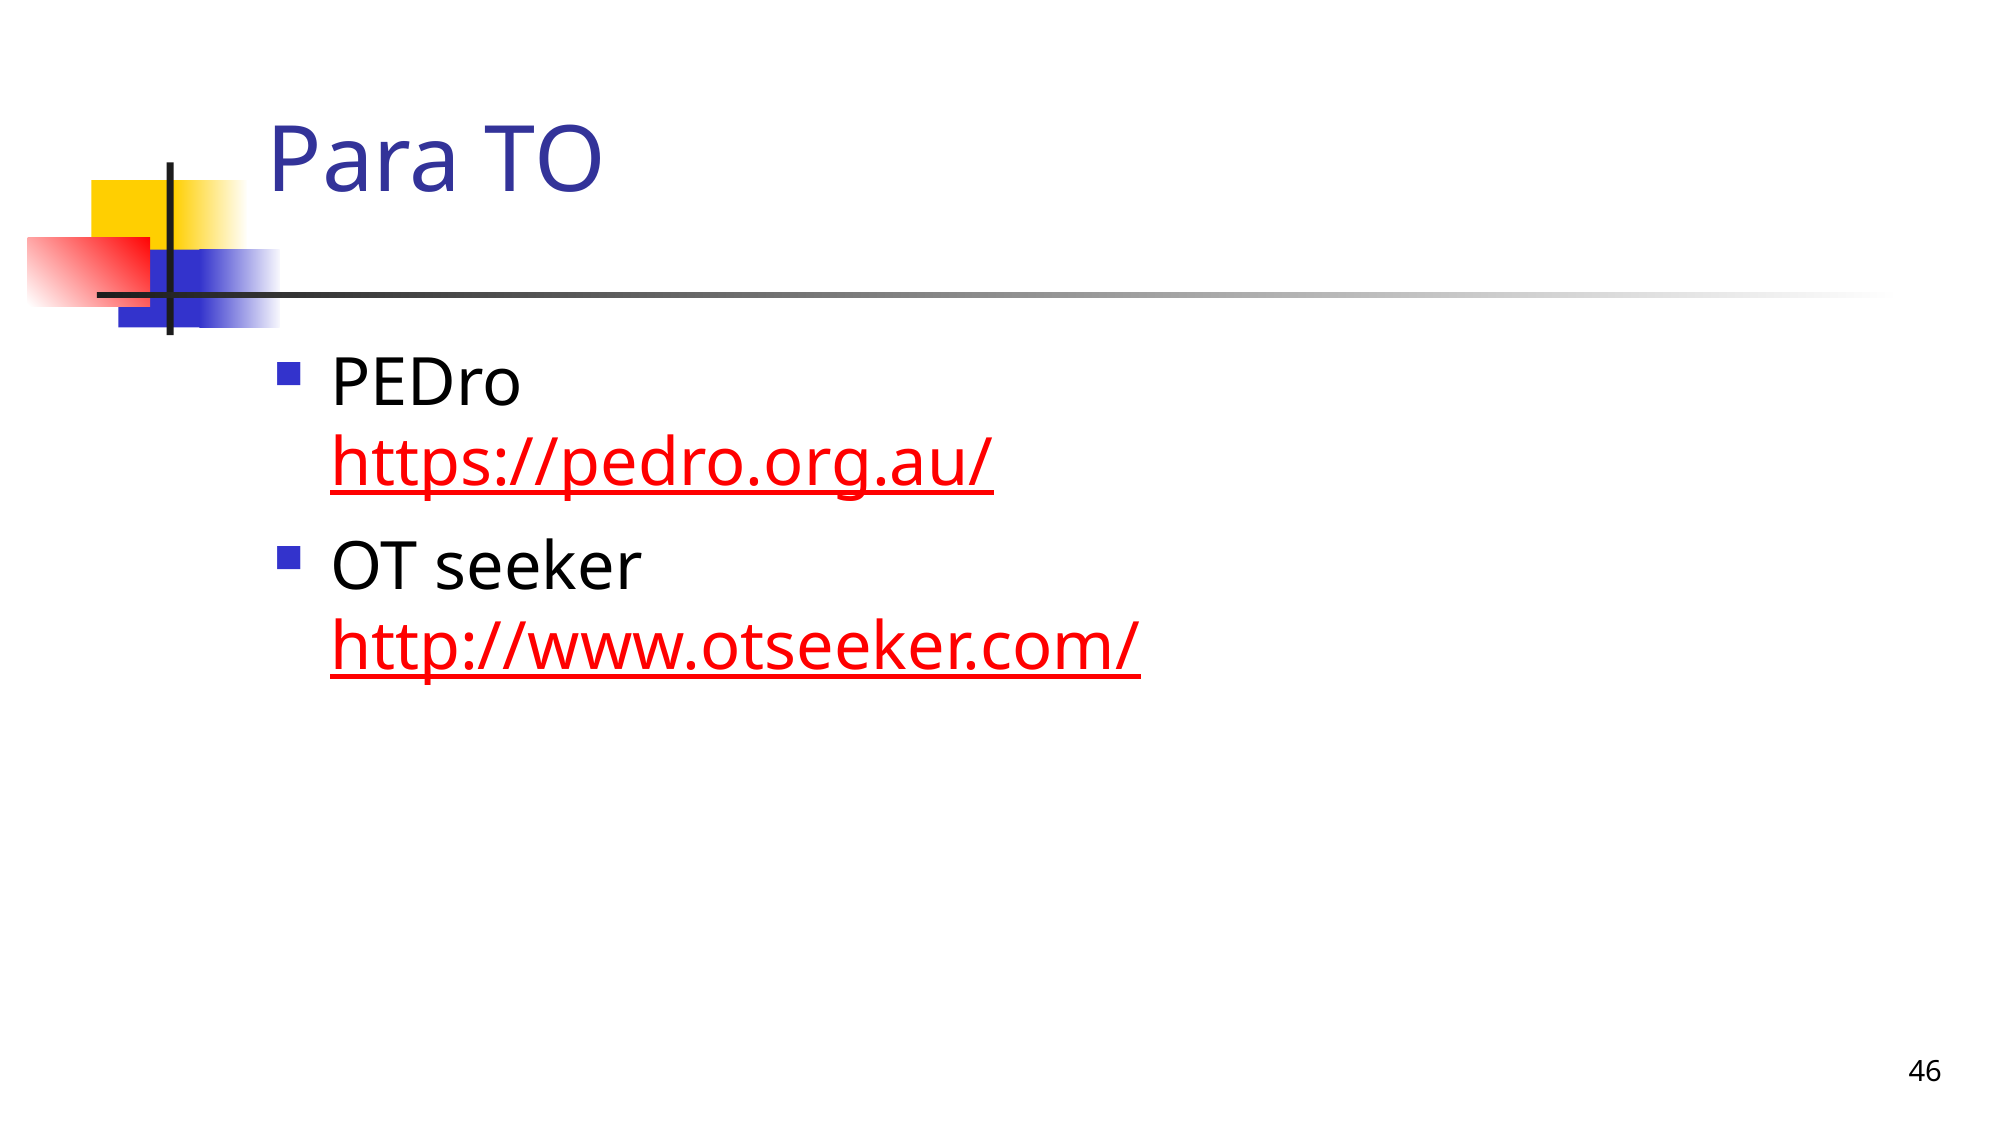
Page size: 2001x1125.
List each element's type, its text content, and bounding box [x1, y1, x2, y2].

title Para TO [251, 34, 1957, 276]
slide_number 46 [1540, 1023, 1958, 1100]
list PEDro https://pedro.org.au/ OT seeker http://www.otseeker.com/ [258, 330, 1959, 1007]
